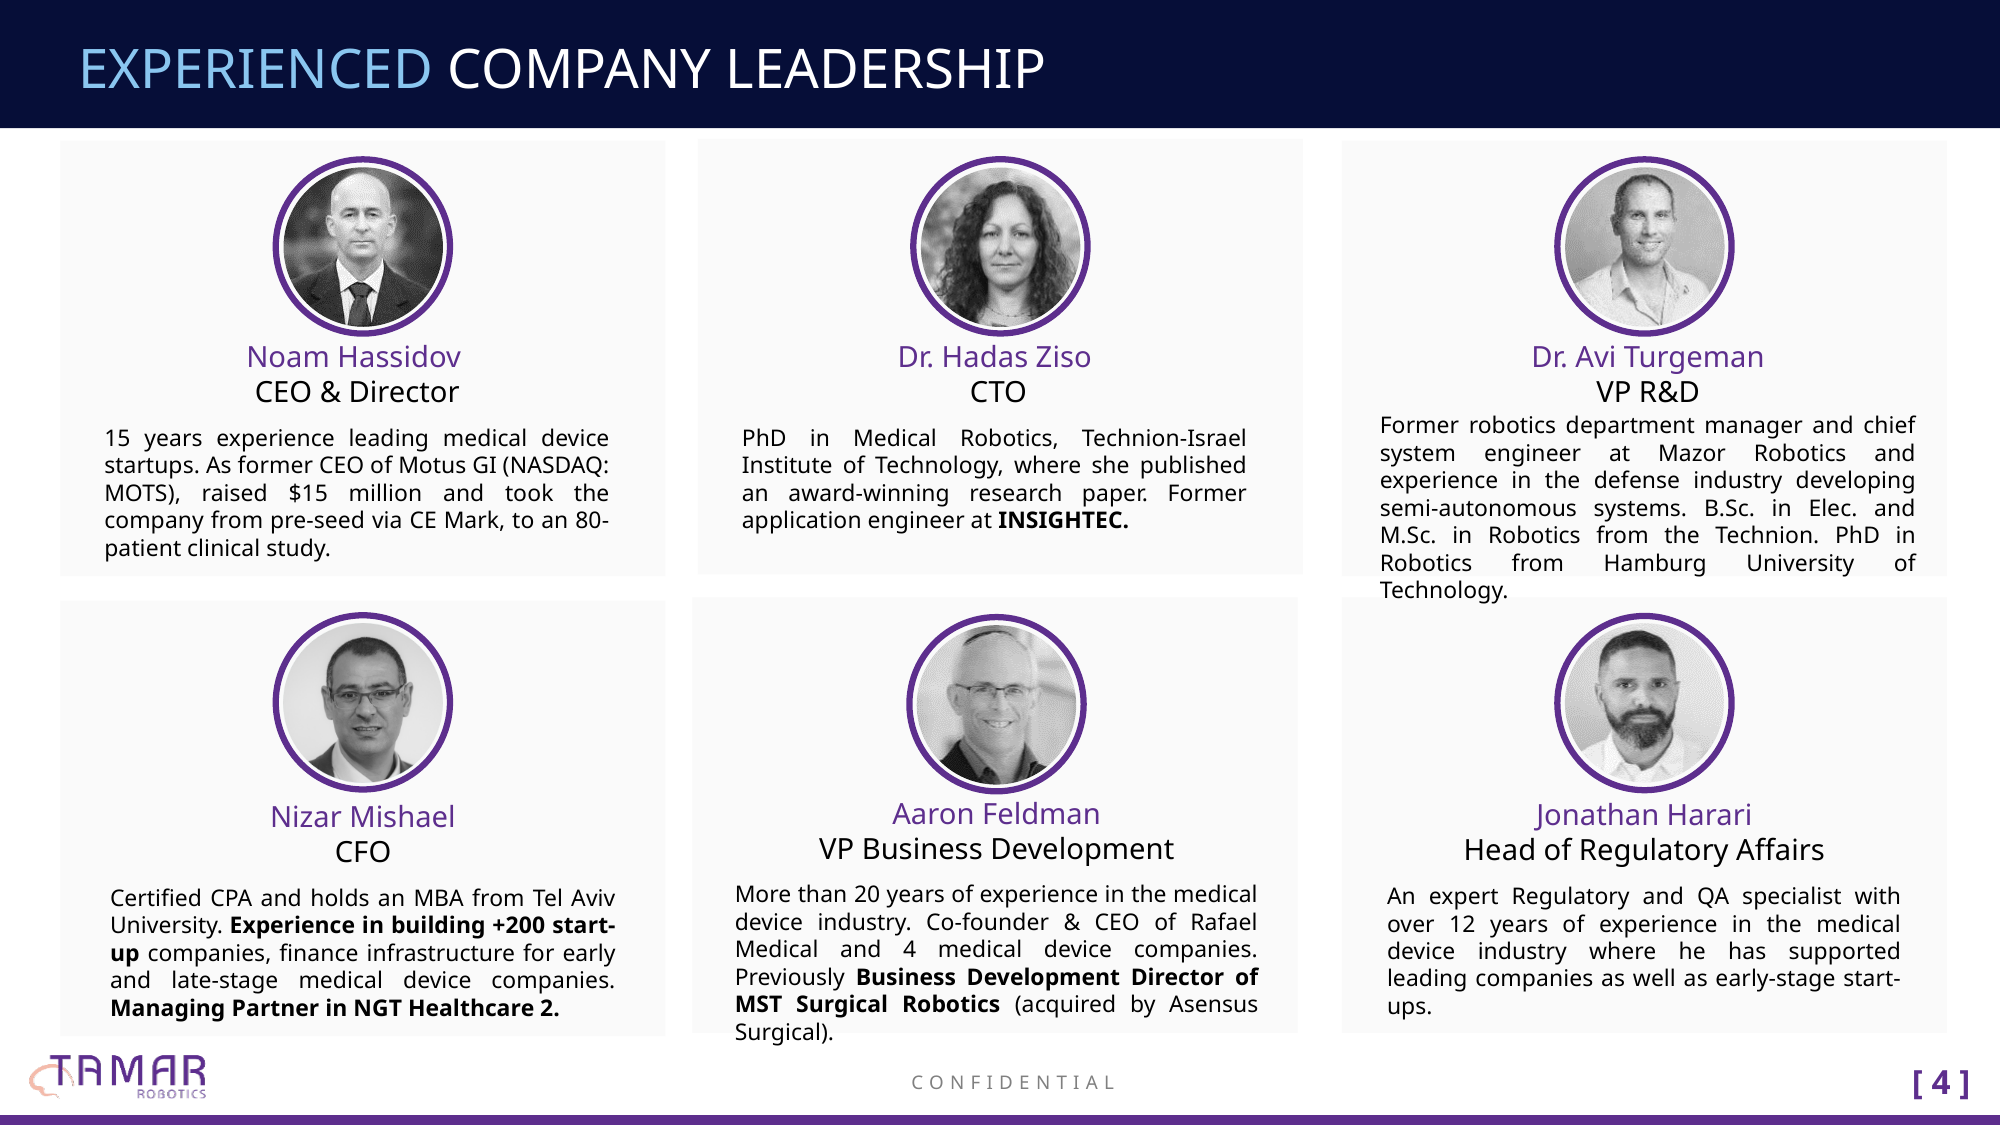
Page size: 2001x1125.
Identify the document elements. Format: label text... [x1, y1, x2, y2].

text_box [697, 138, 1303, 575]
title EXPERIENCED COMPANY LEADERSHIP [63, 33, 1933, 108]
picture [17, 1019, 222, 1115]
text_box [692, 597, 1298, 1033]
picture [920, 167, 1081, 327]
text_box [1341, 614, 1948, 1033]
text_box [1341, 140, 1948, 614]
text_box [60, 140, 666, 577]
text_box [60, 600, 666, 1037]
